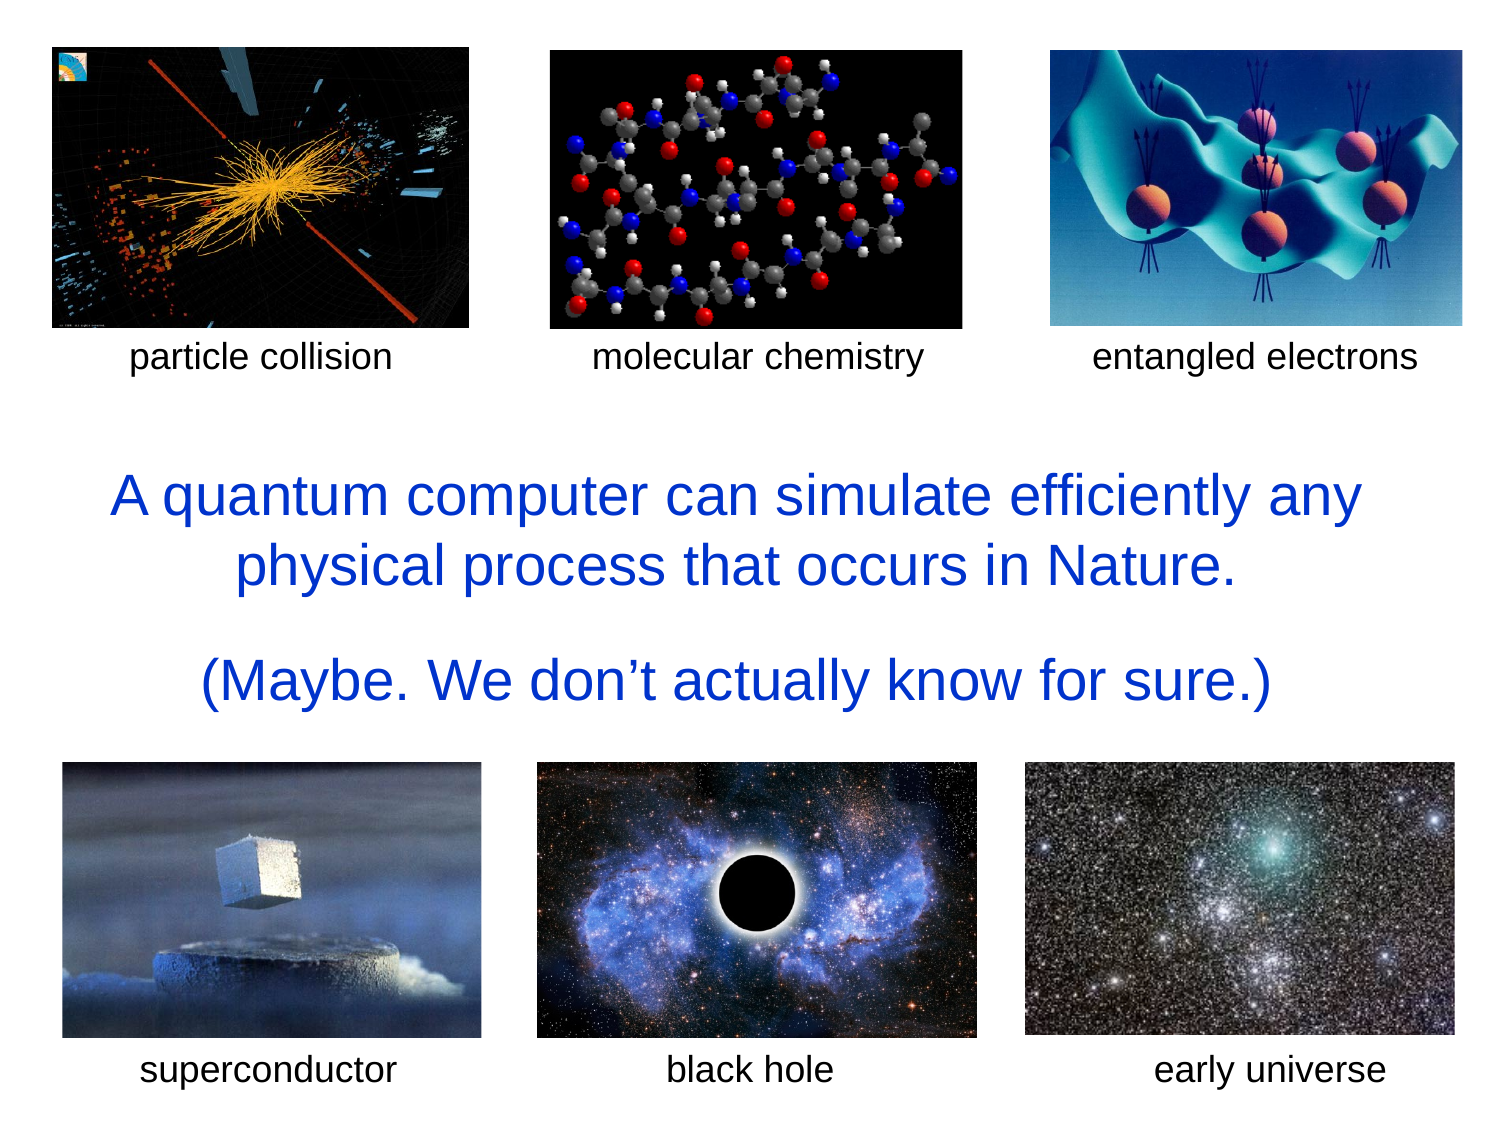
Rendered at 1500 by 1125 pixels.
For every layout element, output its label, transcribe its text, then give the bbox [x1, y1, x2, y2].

picture [1049, 49, 1463, 326]
picture [549, 49, 963, 329]
picture [1024, 762, 1455, 1035]
text_box entangled electrons [1077, 335, 1434, 385]
text_box particle collision [114, 336, 408, 385]
text_box molecular chemistry [577, 338, 940, 385]
text_box black hole [651, 1047, 850, 1098]
text_box superconductor [114, 1047, 413, 1098]
picture [537, 762, 977, 1038]
picture [52, 46, 469, 329]
picture [62, 762, 482, 1038]
text_box A quantum computer can simulate efficiently any physical process that occurs in Nature. (Maybe. We don’t actually know for sure.) [62, 450, 1412, 765]
text_box early universe [1139, 1044, 1402, 1098]
